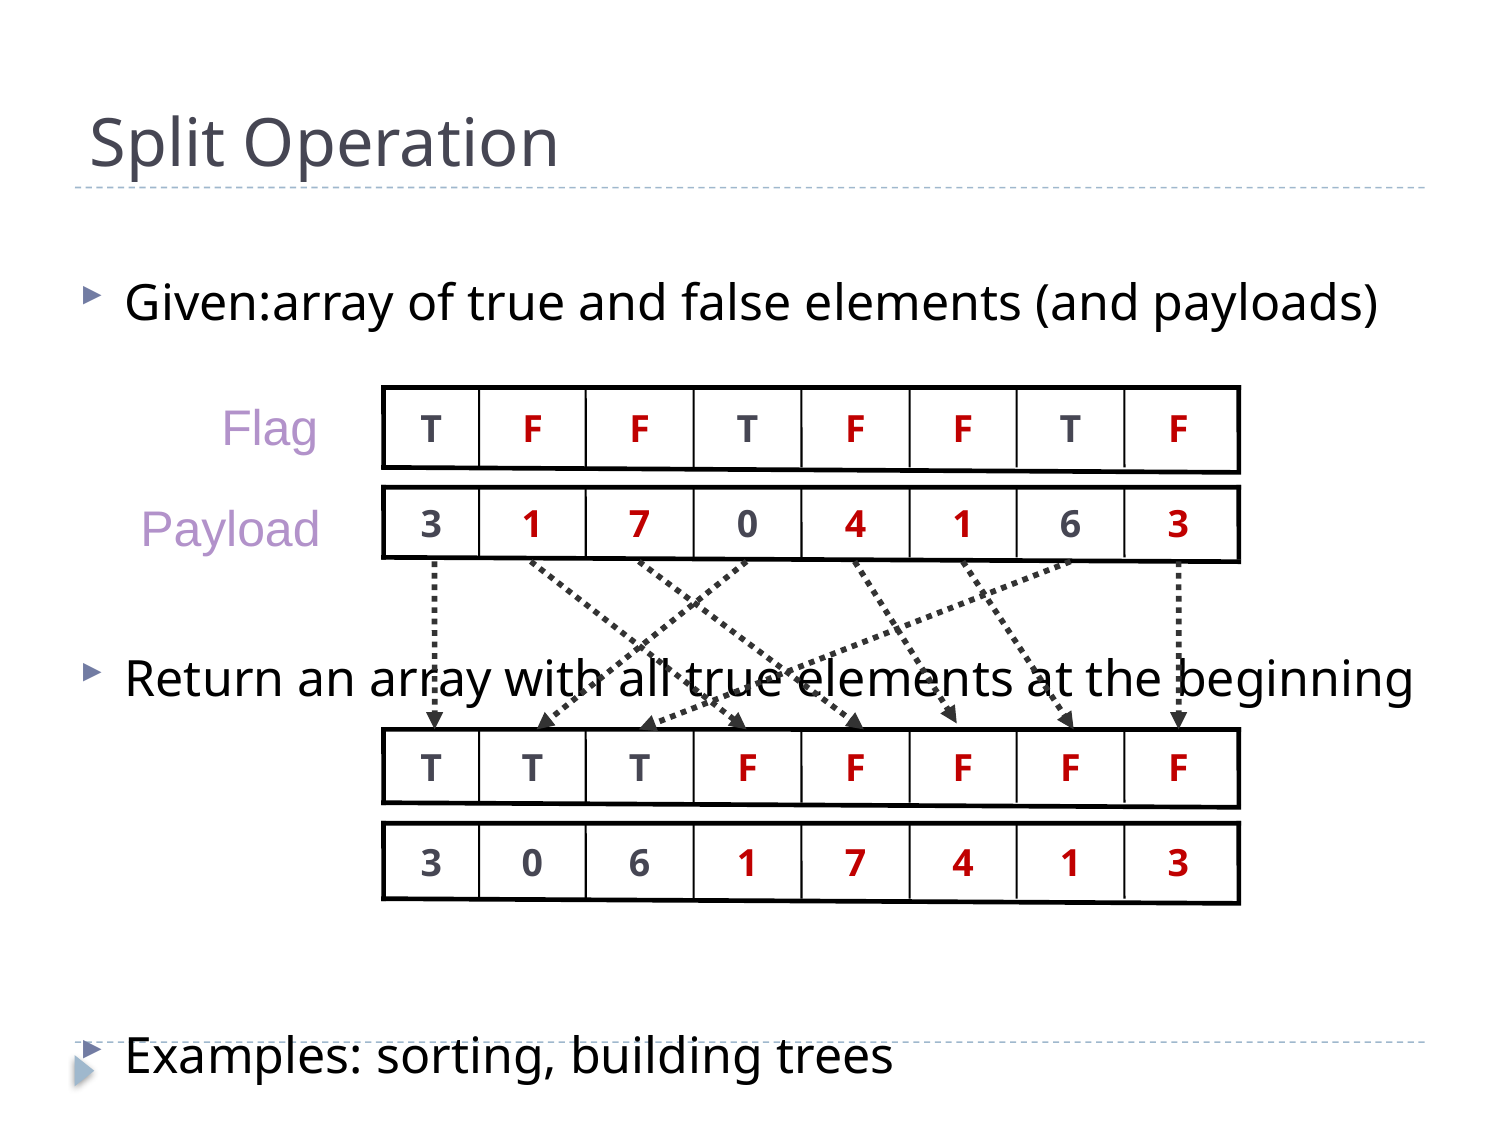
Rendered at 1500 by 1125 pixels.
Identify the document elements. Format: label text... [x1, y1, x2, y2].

text_box [835, 707, 864, 729]
text_box [536, 674, 605, 729]
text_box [383, 387, 1240, 473]
text_box Payload [125, 489, 336, 565]
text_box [383, 486, 1240, 562]
text_box [1061, 715, 1074, 729]
text_box Flag [206, 388, 334, 464]
title Split Operation [75, 24, 1425, 188]
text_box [383, 822, 1240, 904]
text_box [639, 713, 679, 729]
text_box [428, 714, 441, 729]
list Given:array of true and false elements (and payloads) Return an array with all true elements at the beginning Examples: sorting, building trees [65, 262, 1463, 1125]
text_box [944, 709, 957, 724]
text_box [732, 716, 747, 729]
text_box [1172, 714, 1185, 729]
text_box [383, 729, 1240, 808]
